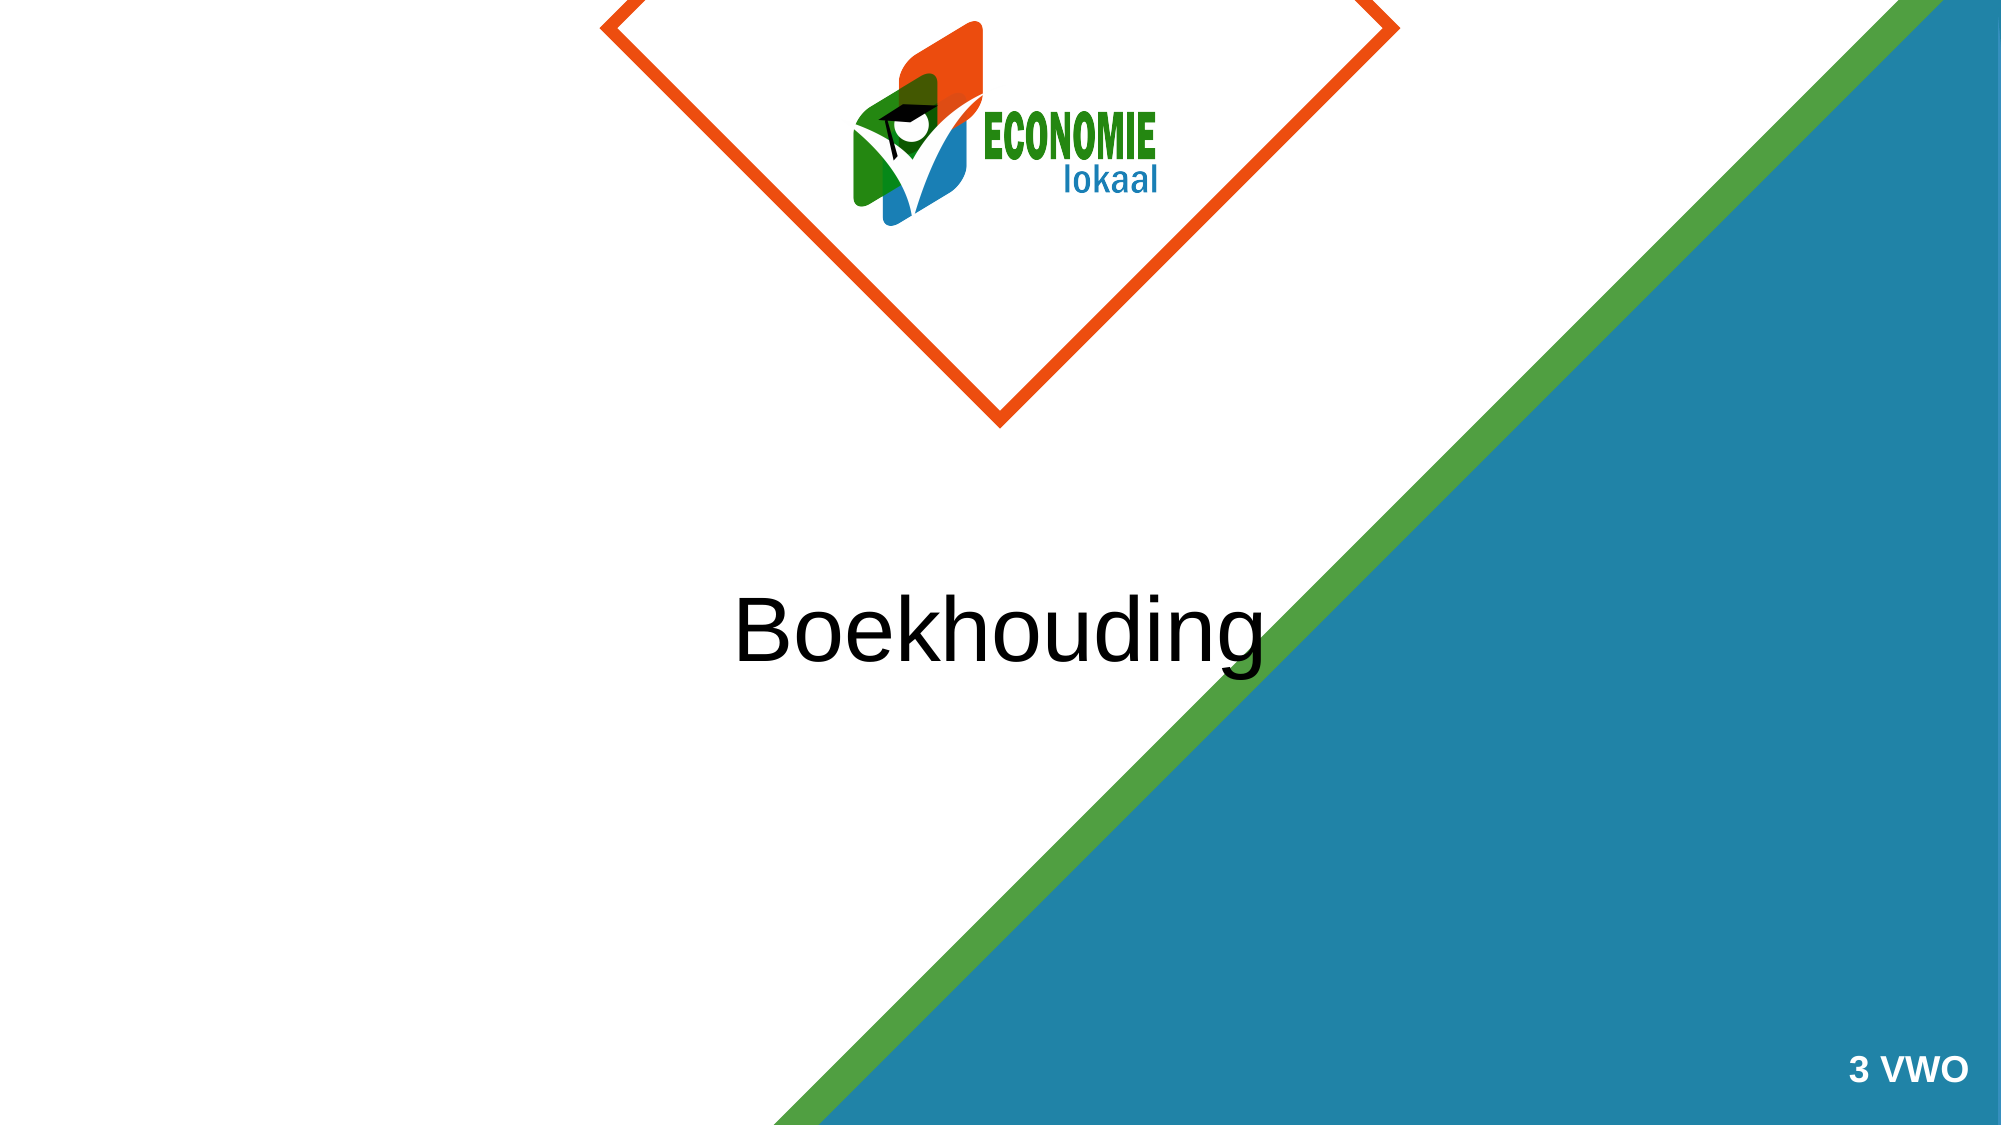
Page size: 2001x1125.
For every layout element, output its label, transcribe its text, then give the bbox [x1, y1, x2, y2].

picture [841, 21, 1159, 226]
title Boekhouding [0, 485, 2000, 779]
